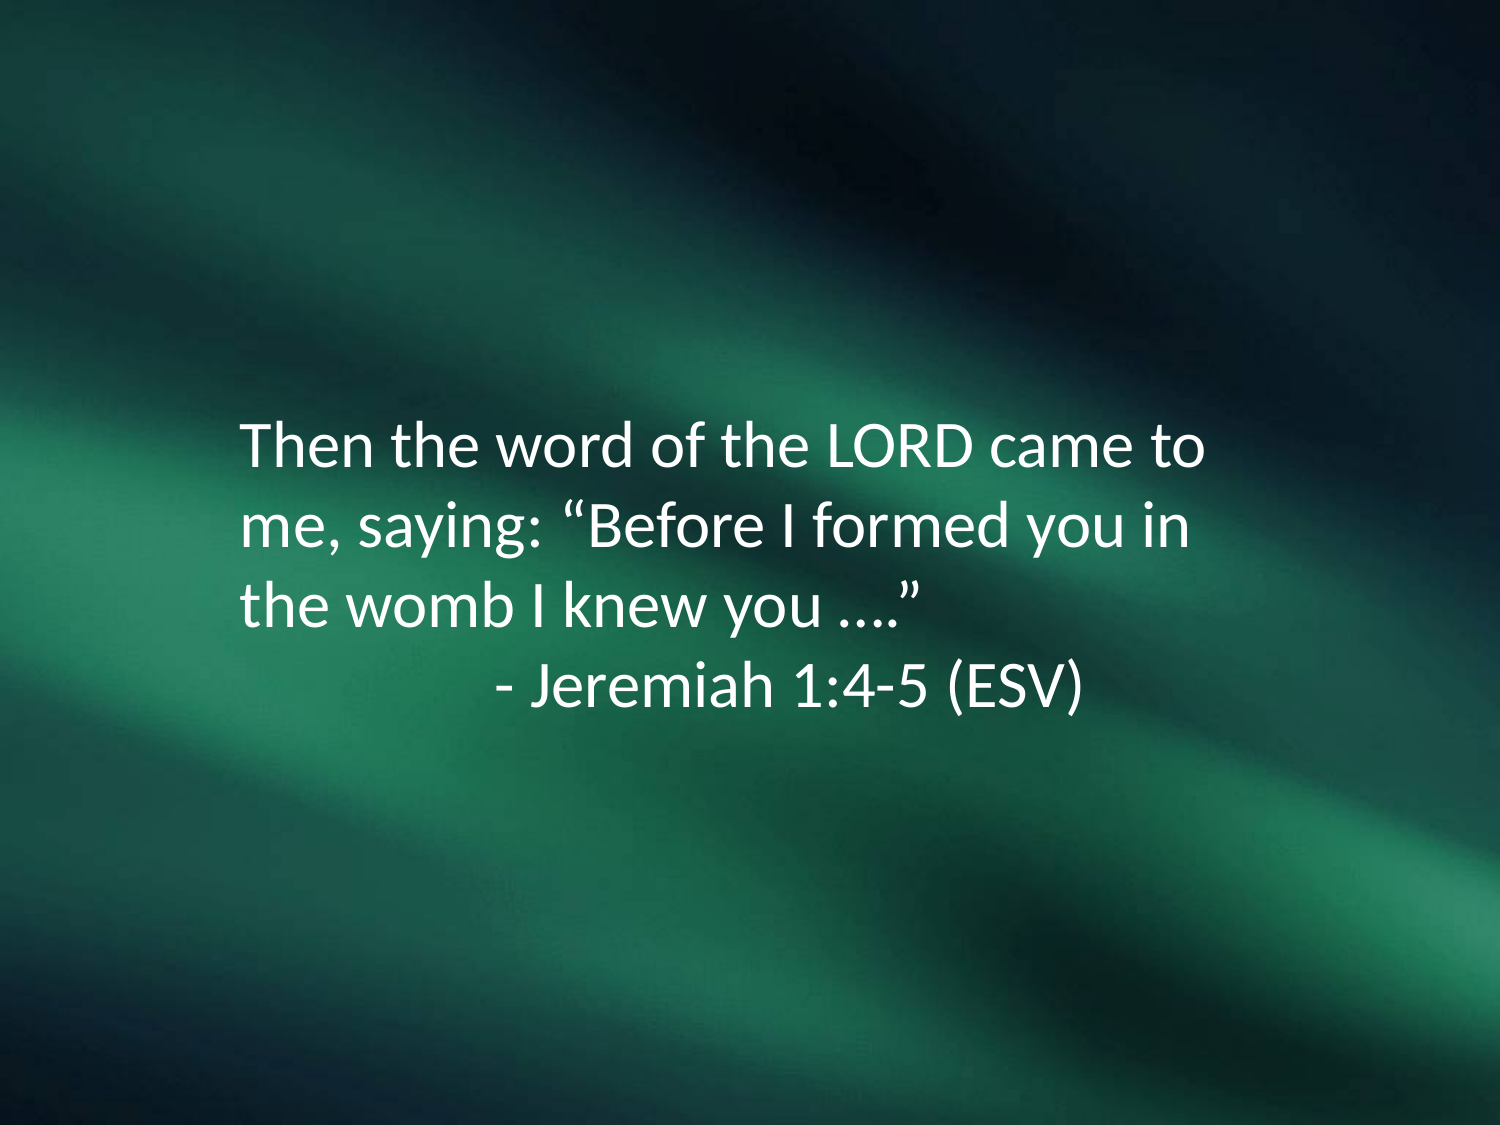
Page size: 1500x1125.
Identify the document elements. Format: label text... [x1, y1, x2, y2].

picture [0, 0, 1500, 1125]
text_box Then the word of the LORD came to me, saying: “Before I formed you in the womb I knew you ….” - Jeremiah 1:4-5 (ESV) [224, 393, 1275, 728]
